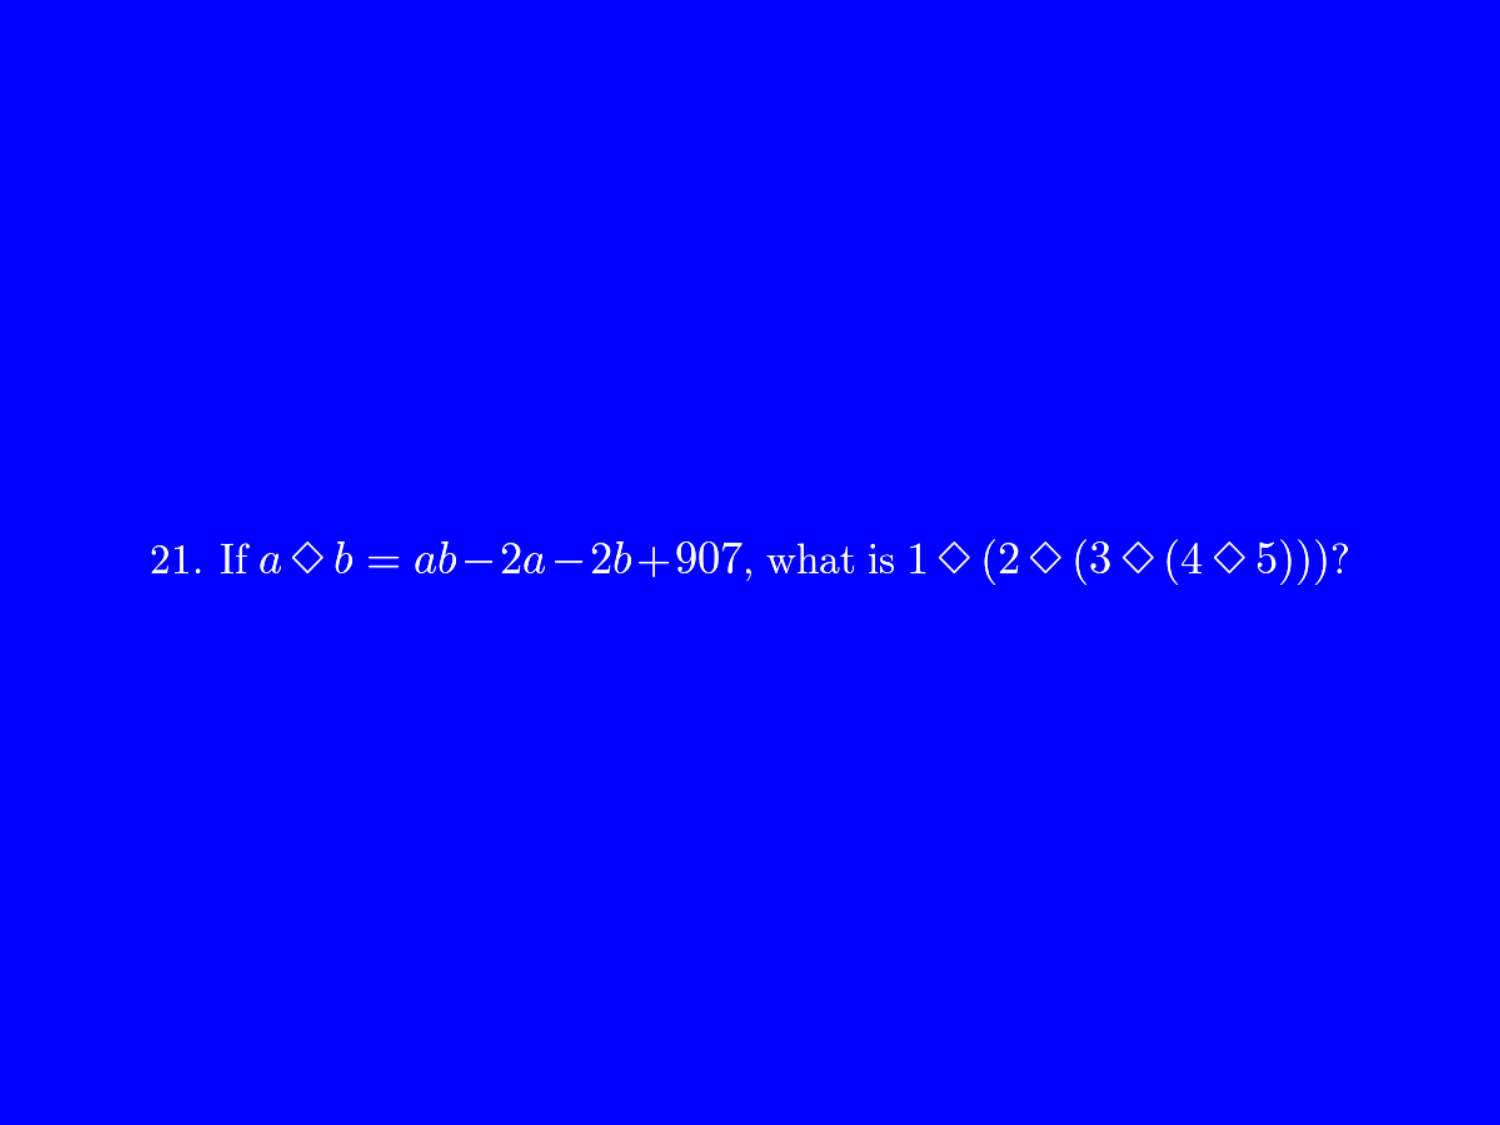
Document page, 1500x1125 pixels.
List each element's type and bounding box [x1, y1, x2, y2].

picture [151, 539, 1349, 586]
subtitle [137, 249, 1363, 788]
